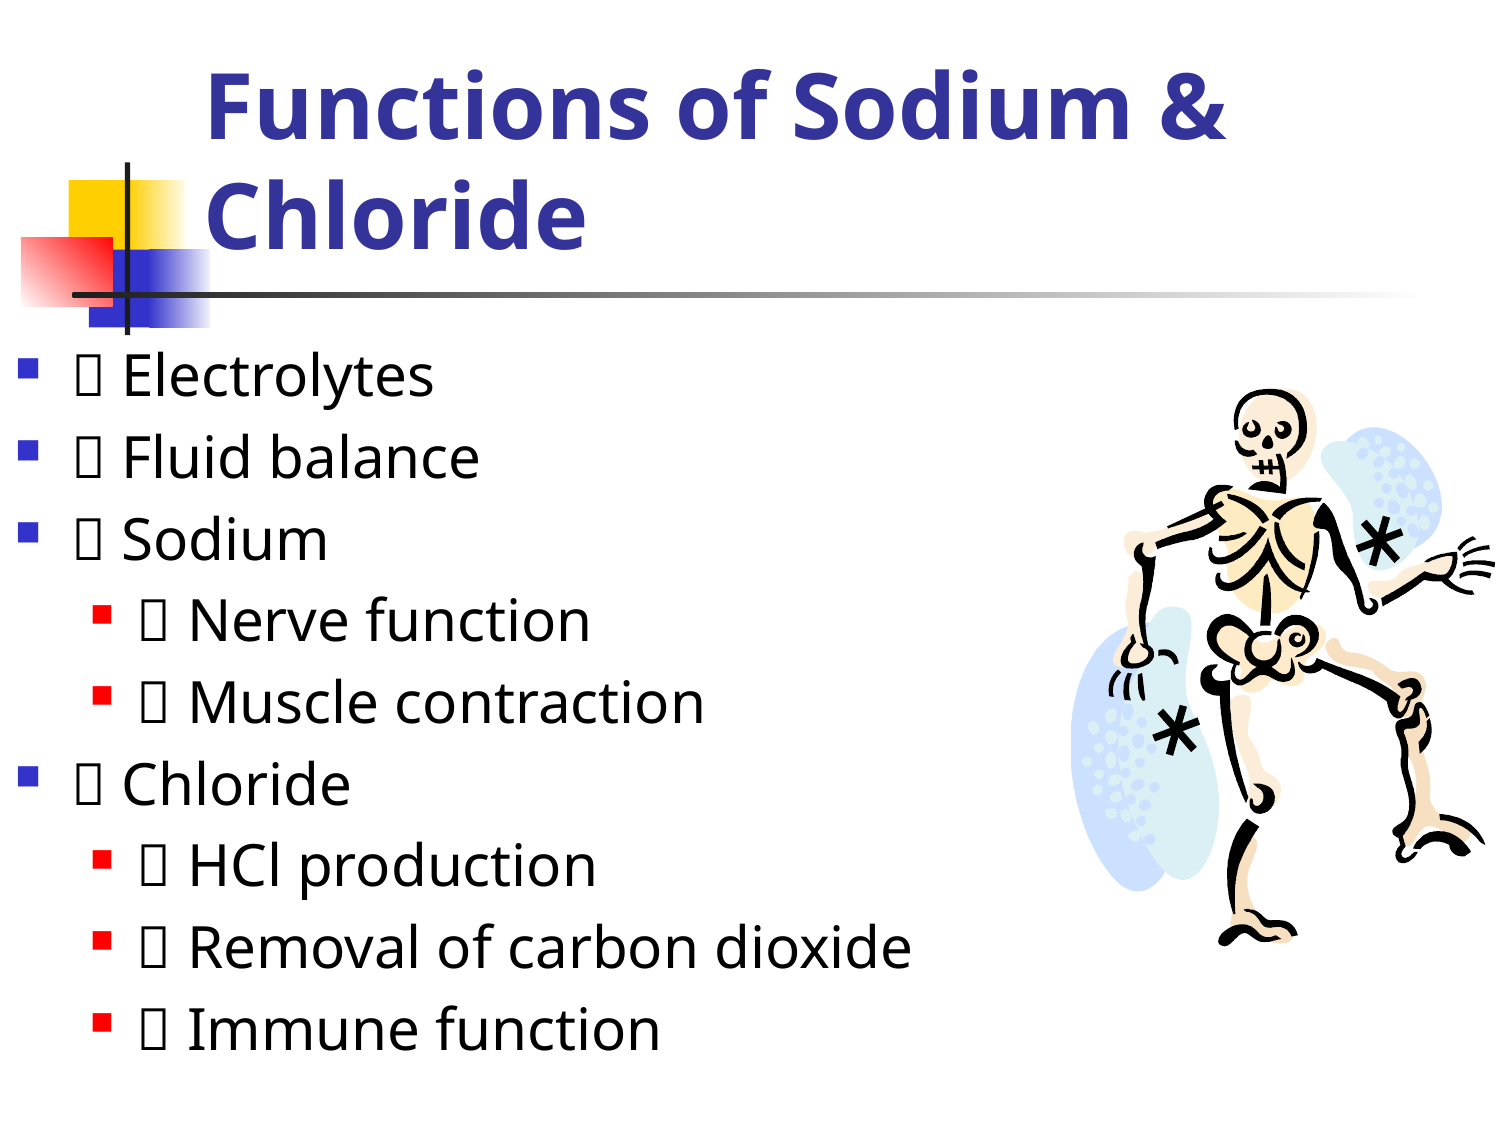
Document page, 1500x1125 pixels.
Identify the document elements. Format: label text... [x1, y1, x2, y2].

title Functions of Sodium & Chloride [188, 34, 1468, 276]
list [1070, 387, 1500, 952]
list 􀂄 Electrolytes 􀂄 Fluid balance 􀂄 Sodium 􀂄 Nerve function 􀂄 Muscle contraction 􀂄 Chloride 􀂄 HCl production 􀂄 Removal of carbon dioxide 􀂄 Immune function [0, 330, 1076, 1125]
